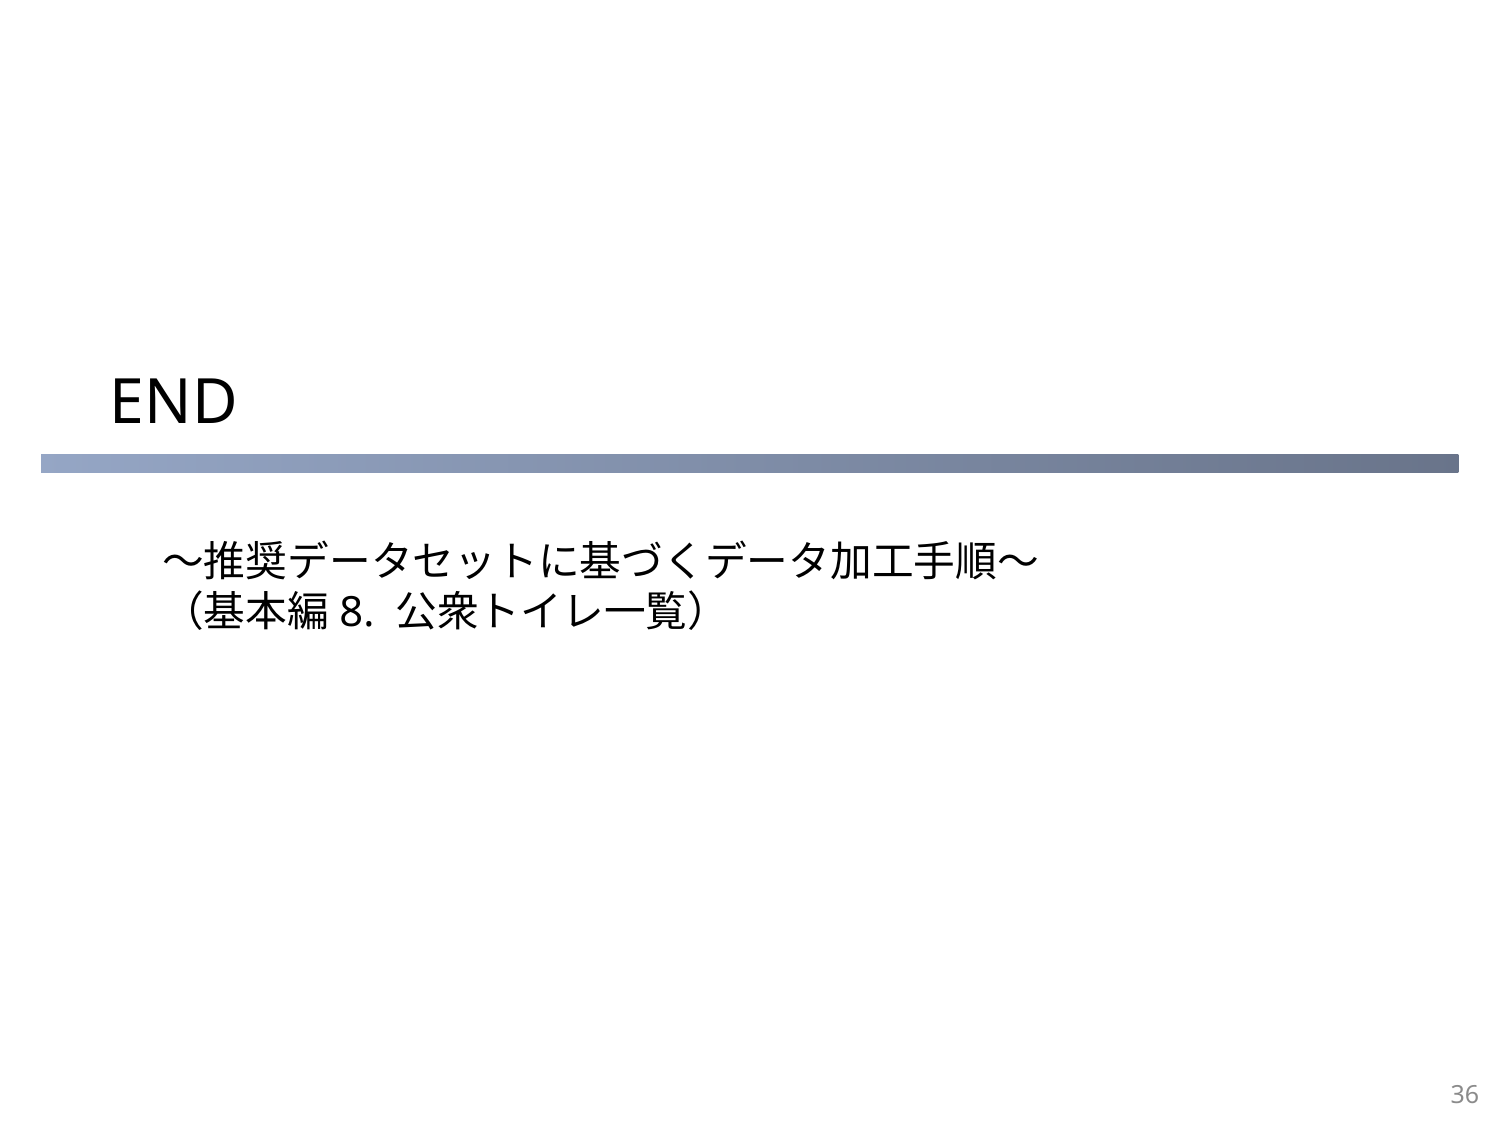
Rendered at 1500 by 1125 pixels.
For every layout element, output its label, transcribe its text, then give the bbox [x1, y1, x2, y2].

text_box END [94, 353, 253, 443]
slide_number 36 [1411, 1070, 1495, 1118]
text_box ～推奨データセットに基づくデータ加工手順～ （基本編8. 公衆トイレ一覧） [147, 527, 1063, 642]
text_box [40, 454, 1460, 474]
